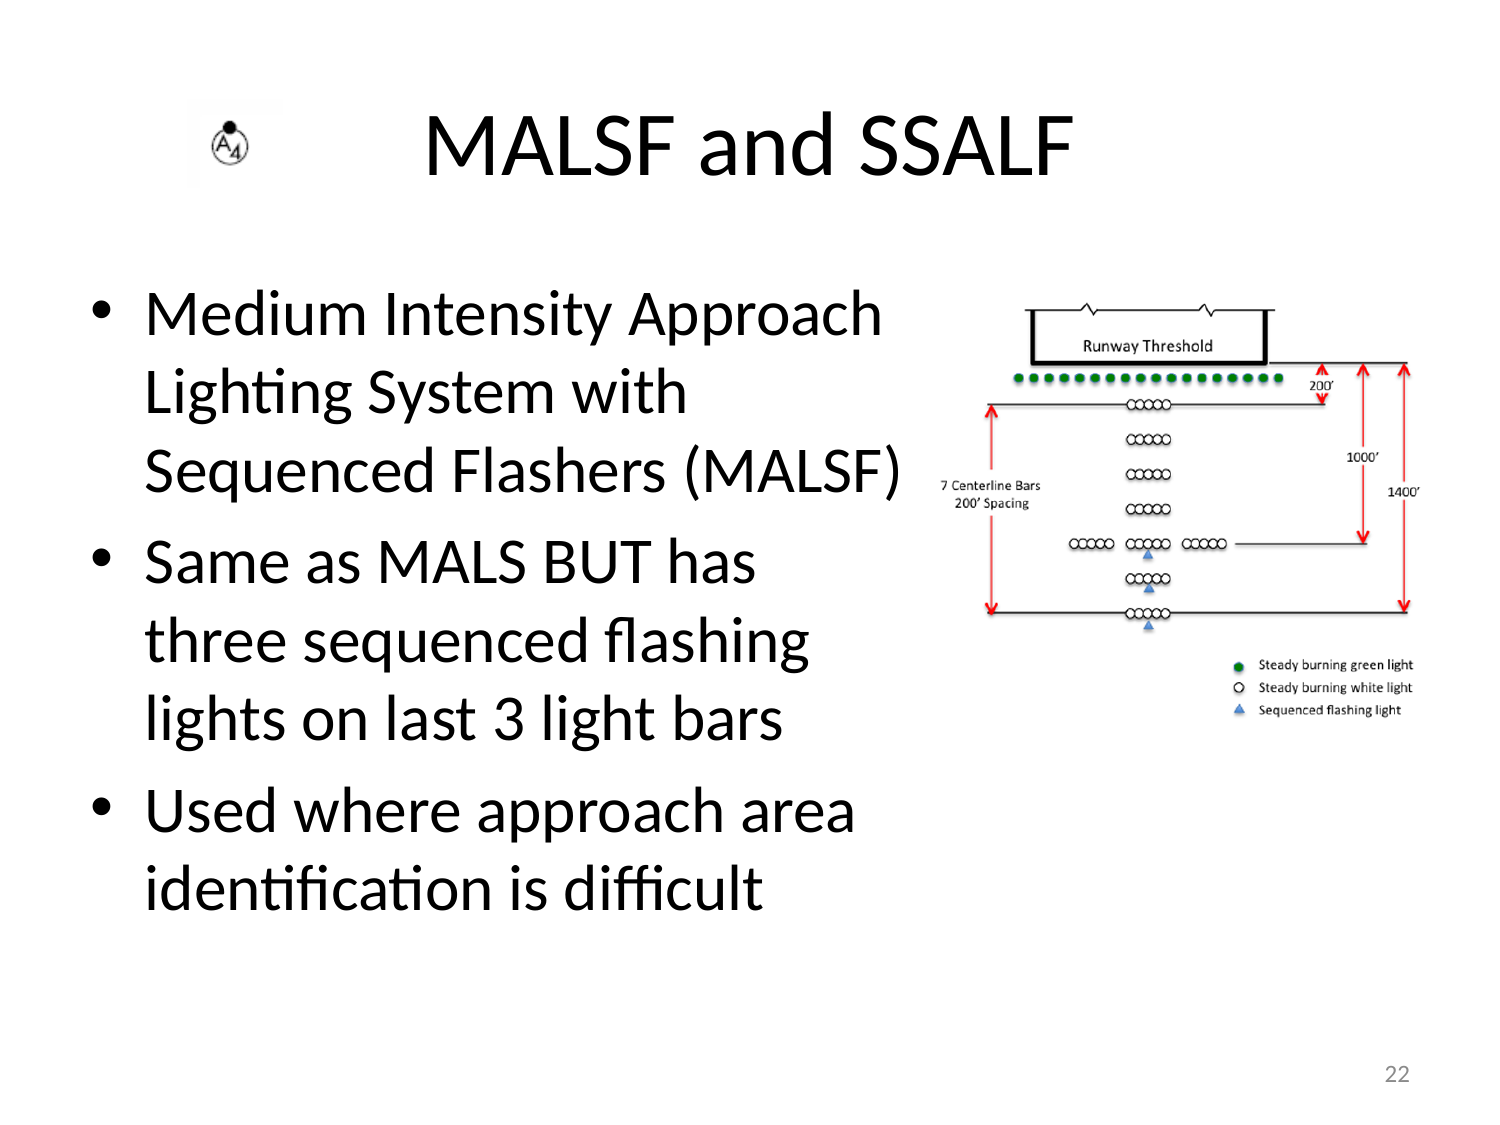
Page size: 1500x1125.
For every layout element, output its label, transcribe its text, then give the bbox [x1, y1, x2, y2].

picture [912, 262, 1438, 763]
title MALSF and SSALF [75, 45, 1425, 233]
picture [187, 99, 283, 188]
slide_number 22 [1074, 1042, 1425, 1103]
list Medium Intensity Approach Lighting System with Sequenced Flashers (MALSF) Same as MALS BUT has three sequenced flashing lights on last 3 light bars Used where approach area identification is difficult [75, 262, 925, 1005]
